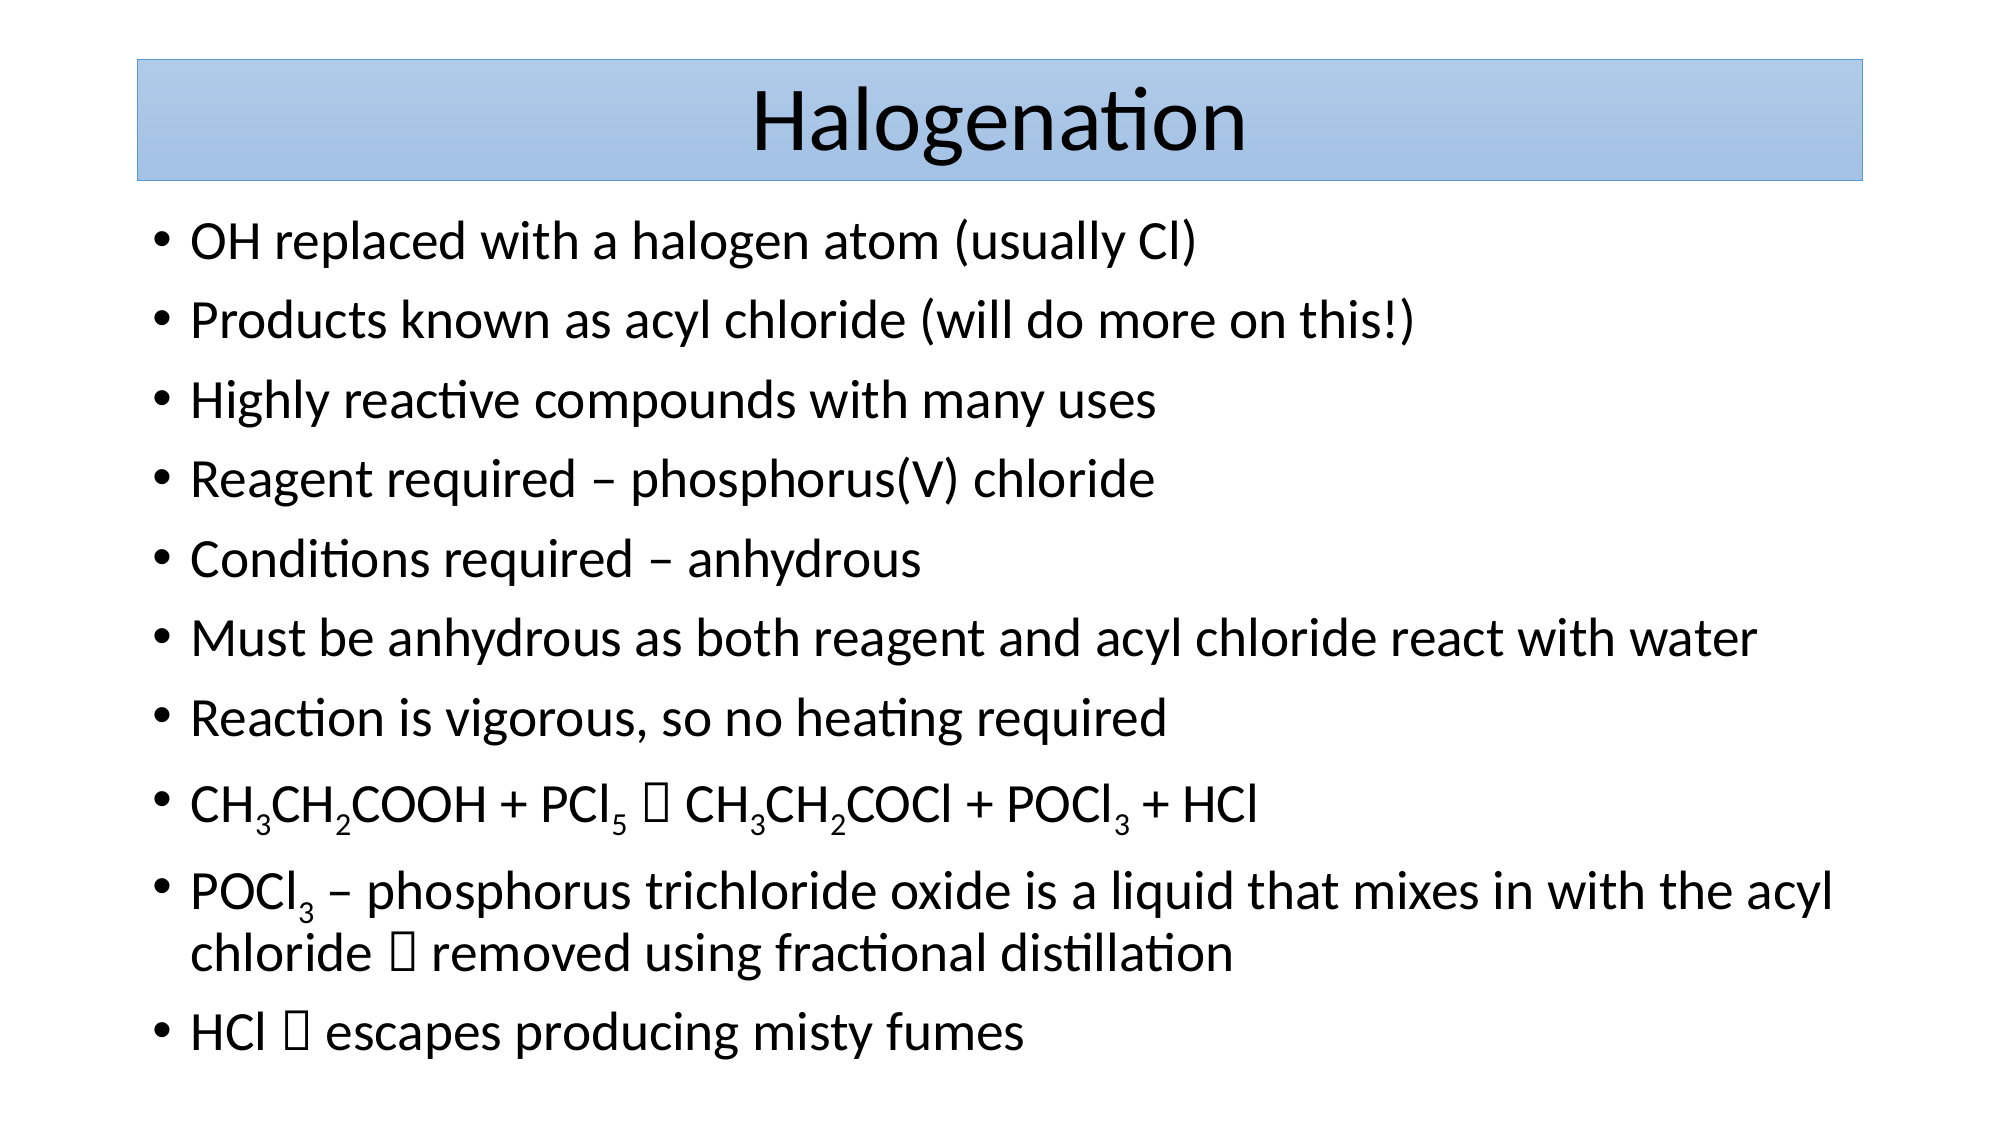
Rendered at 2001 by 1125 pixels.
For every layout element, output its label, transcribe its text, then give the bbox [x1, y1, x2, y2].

list OH replaced with a halogen atom (usually Cl) Products known as acyl chloride (will do more on this!) Highly reactive compounds with many uses Reagent required – phosphorus(V) chloride Conditions required – anhydrous Must be anhydrous as both reagent and acyl chloride react with water Reaction is vigorous, so no heating required CH3CH2COOH + PCl5  CH3CH2COCl + POCl3 + HCl POCl3 – phosphorus trichloride oxide is a liquid that mixes in with the acyl chloride  removed using fractional distillation HCl  escapes producing misty fumes [137, 204, 1863, 1079]
title Halogenation [137, 59, 1863, 181]
